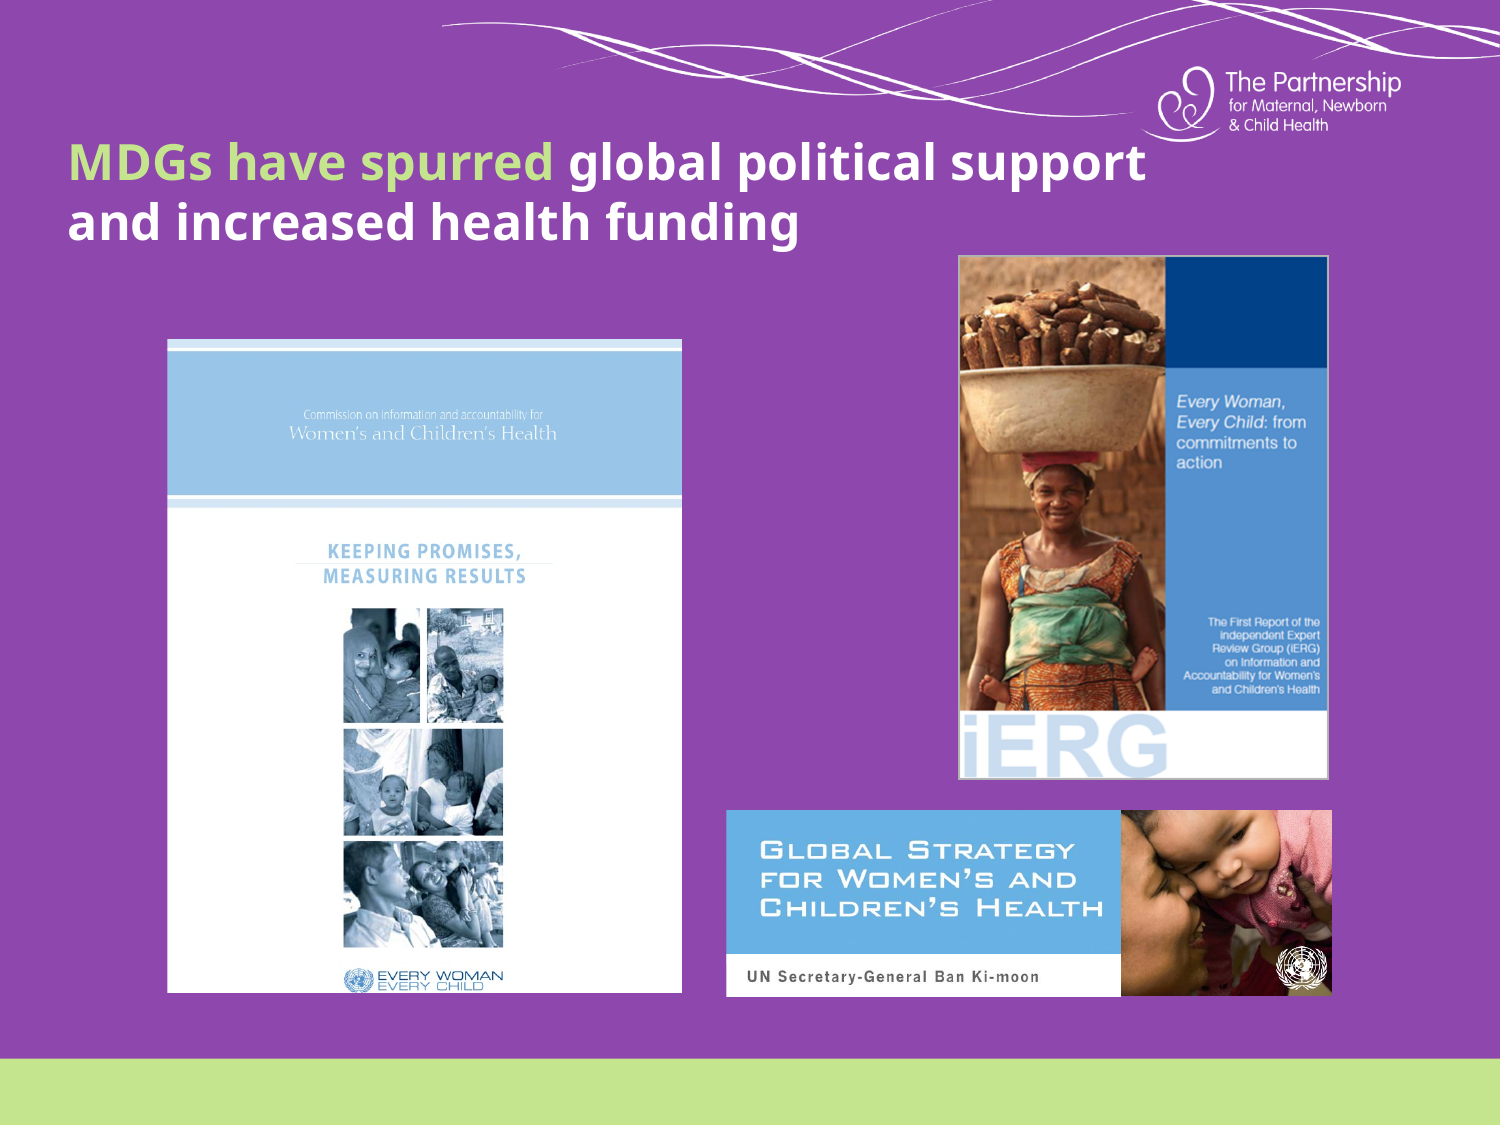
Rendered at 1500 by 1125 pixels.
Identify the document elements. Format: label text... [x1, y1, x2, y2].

picture [167, 337, 684, 1000]
picture [958, 255, 1330, 780]
text_box MDGs have spurred global political support and increased health funding [53, 101, 1500, 279]
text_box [726, 810, 1333, 997]
picture [442, 0, 1500, 101]
